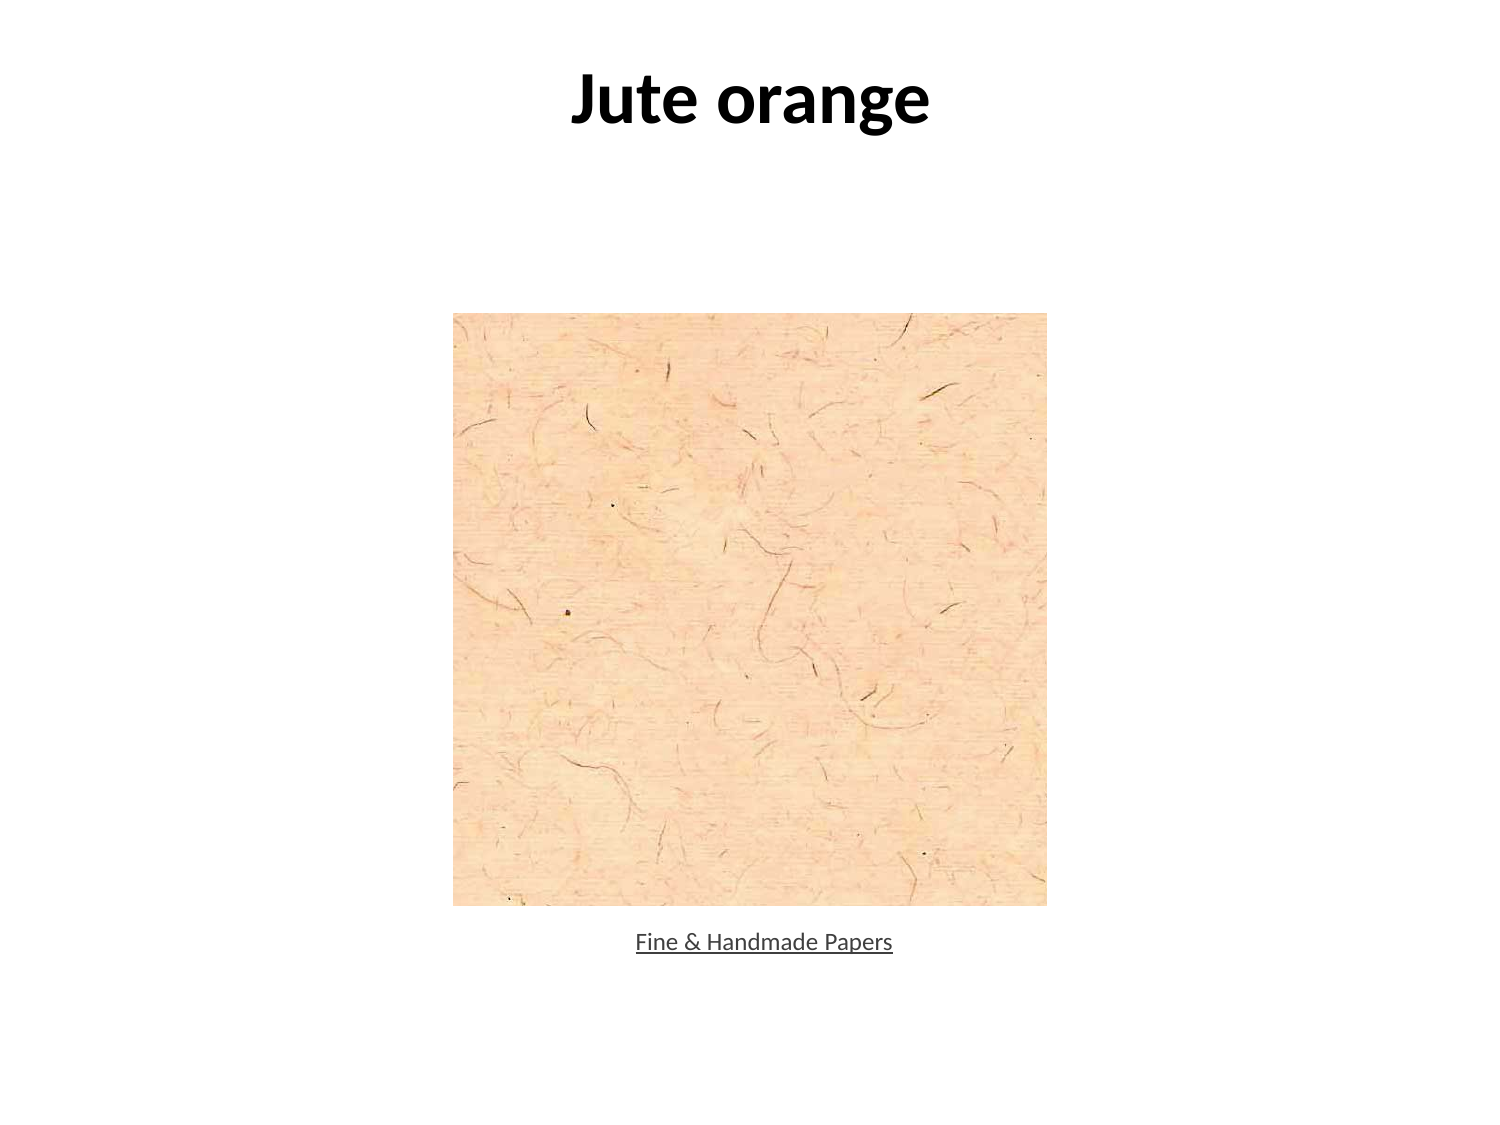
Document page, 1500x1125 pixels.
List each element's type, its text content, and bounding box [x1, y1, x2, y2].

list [453, 313, 1047, 907]
title Jute orange [76, 19, 1427, 169]
text_box Fine & Handmade Papers [620, 917, 908, 963]
